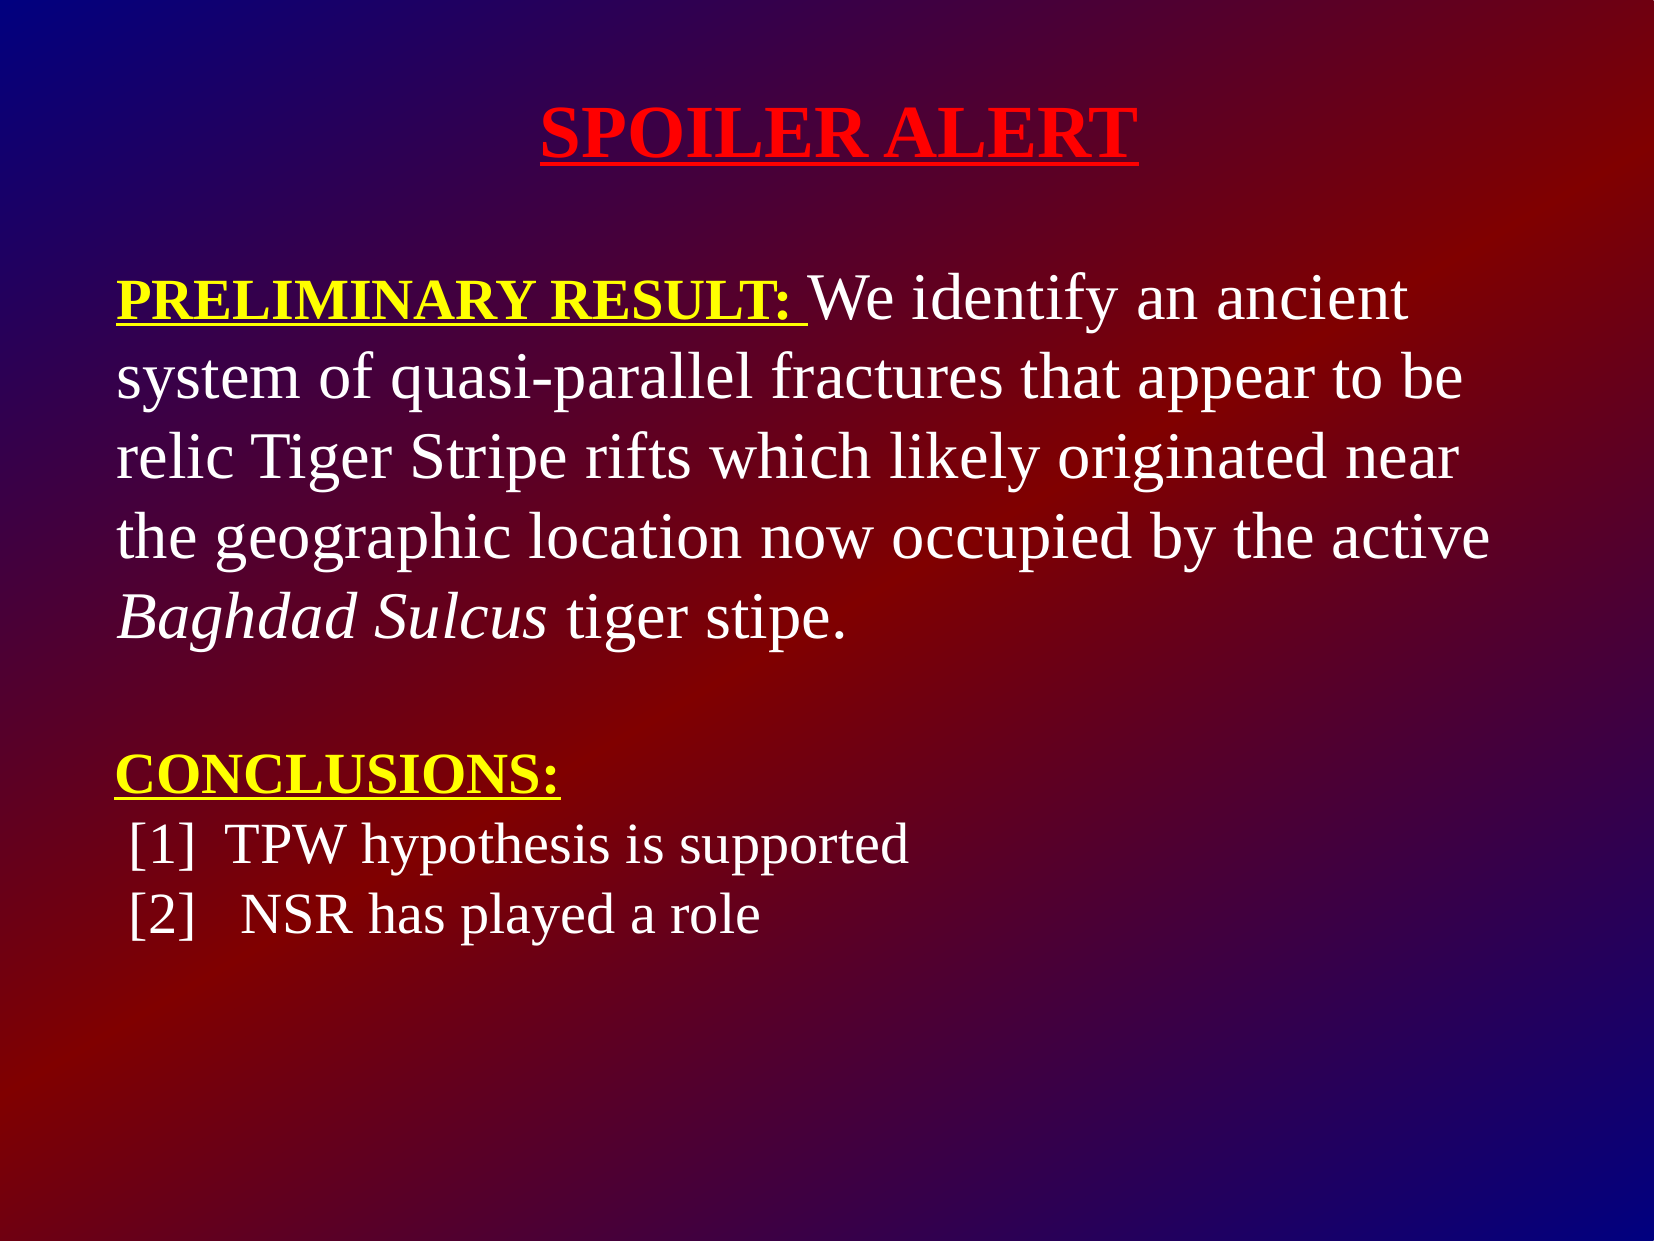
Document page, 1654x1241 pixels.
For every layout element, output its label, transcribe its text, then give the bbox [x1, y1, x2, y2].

text_box SPOILER ALERT [114, 74, 1565, 181]
text_box CONCLUSIONS: [1] TPW hypothesis is supported [2] NSR has played a role [99, 727, 1550, 1028]
text_box PRELIMINARY RESULT: We identify an ancient system of quasi-parallel fractures that appear to be relic Tiger Stripe rifts which likely originated near the geographic location now occupied by the active Baghdad Sulcus tiger stipe. [101, 245, 1527, 660]
